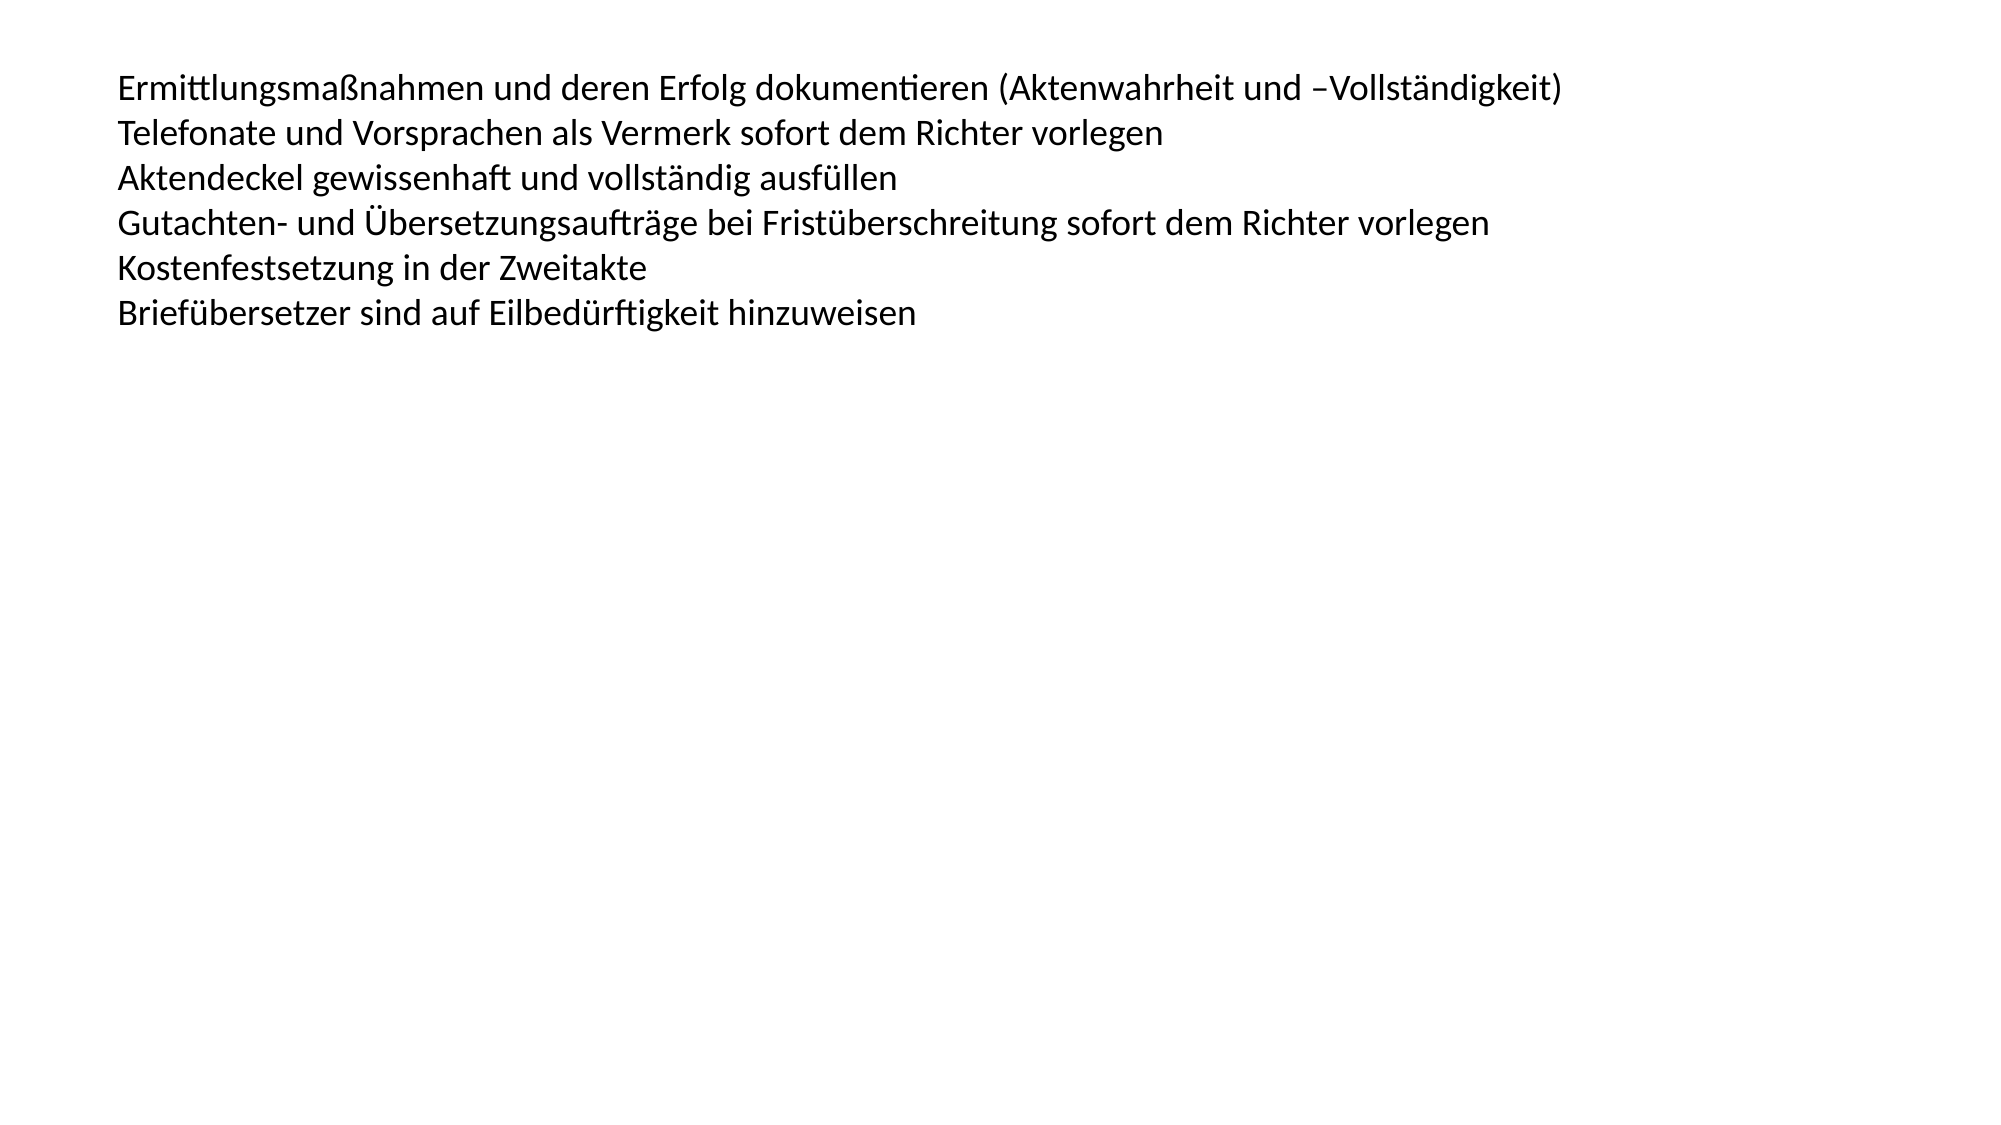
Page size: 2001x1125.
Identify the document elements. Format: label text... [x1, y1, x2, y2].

text_box Ermittlungsmaßnahmen und deren Erfolg dokumentieren (Aktenwahrheit und –Vollständigkeit) Telefonate und Vorsprachen als Vermerk sofort dem Richter vorlegen Aktendeckel gewissenhaft und vollständig ausfüllen Gutachten- und Übersetzungsaufträge bei Fristüberschreitung sofort dem Richter vorlegen Kostenfestsetzung in der Zweitakte Briefübersetzer sind auf Eilbedürftigkeit hinzuweisen [102, 55, 1896, 386]
